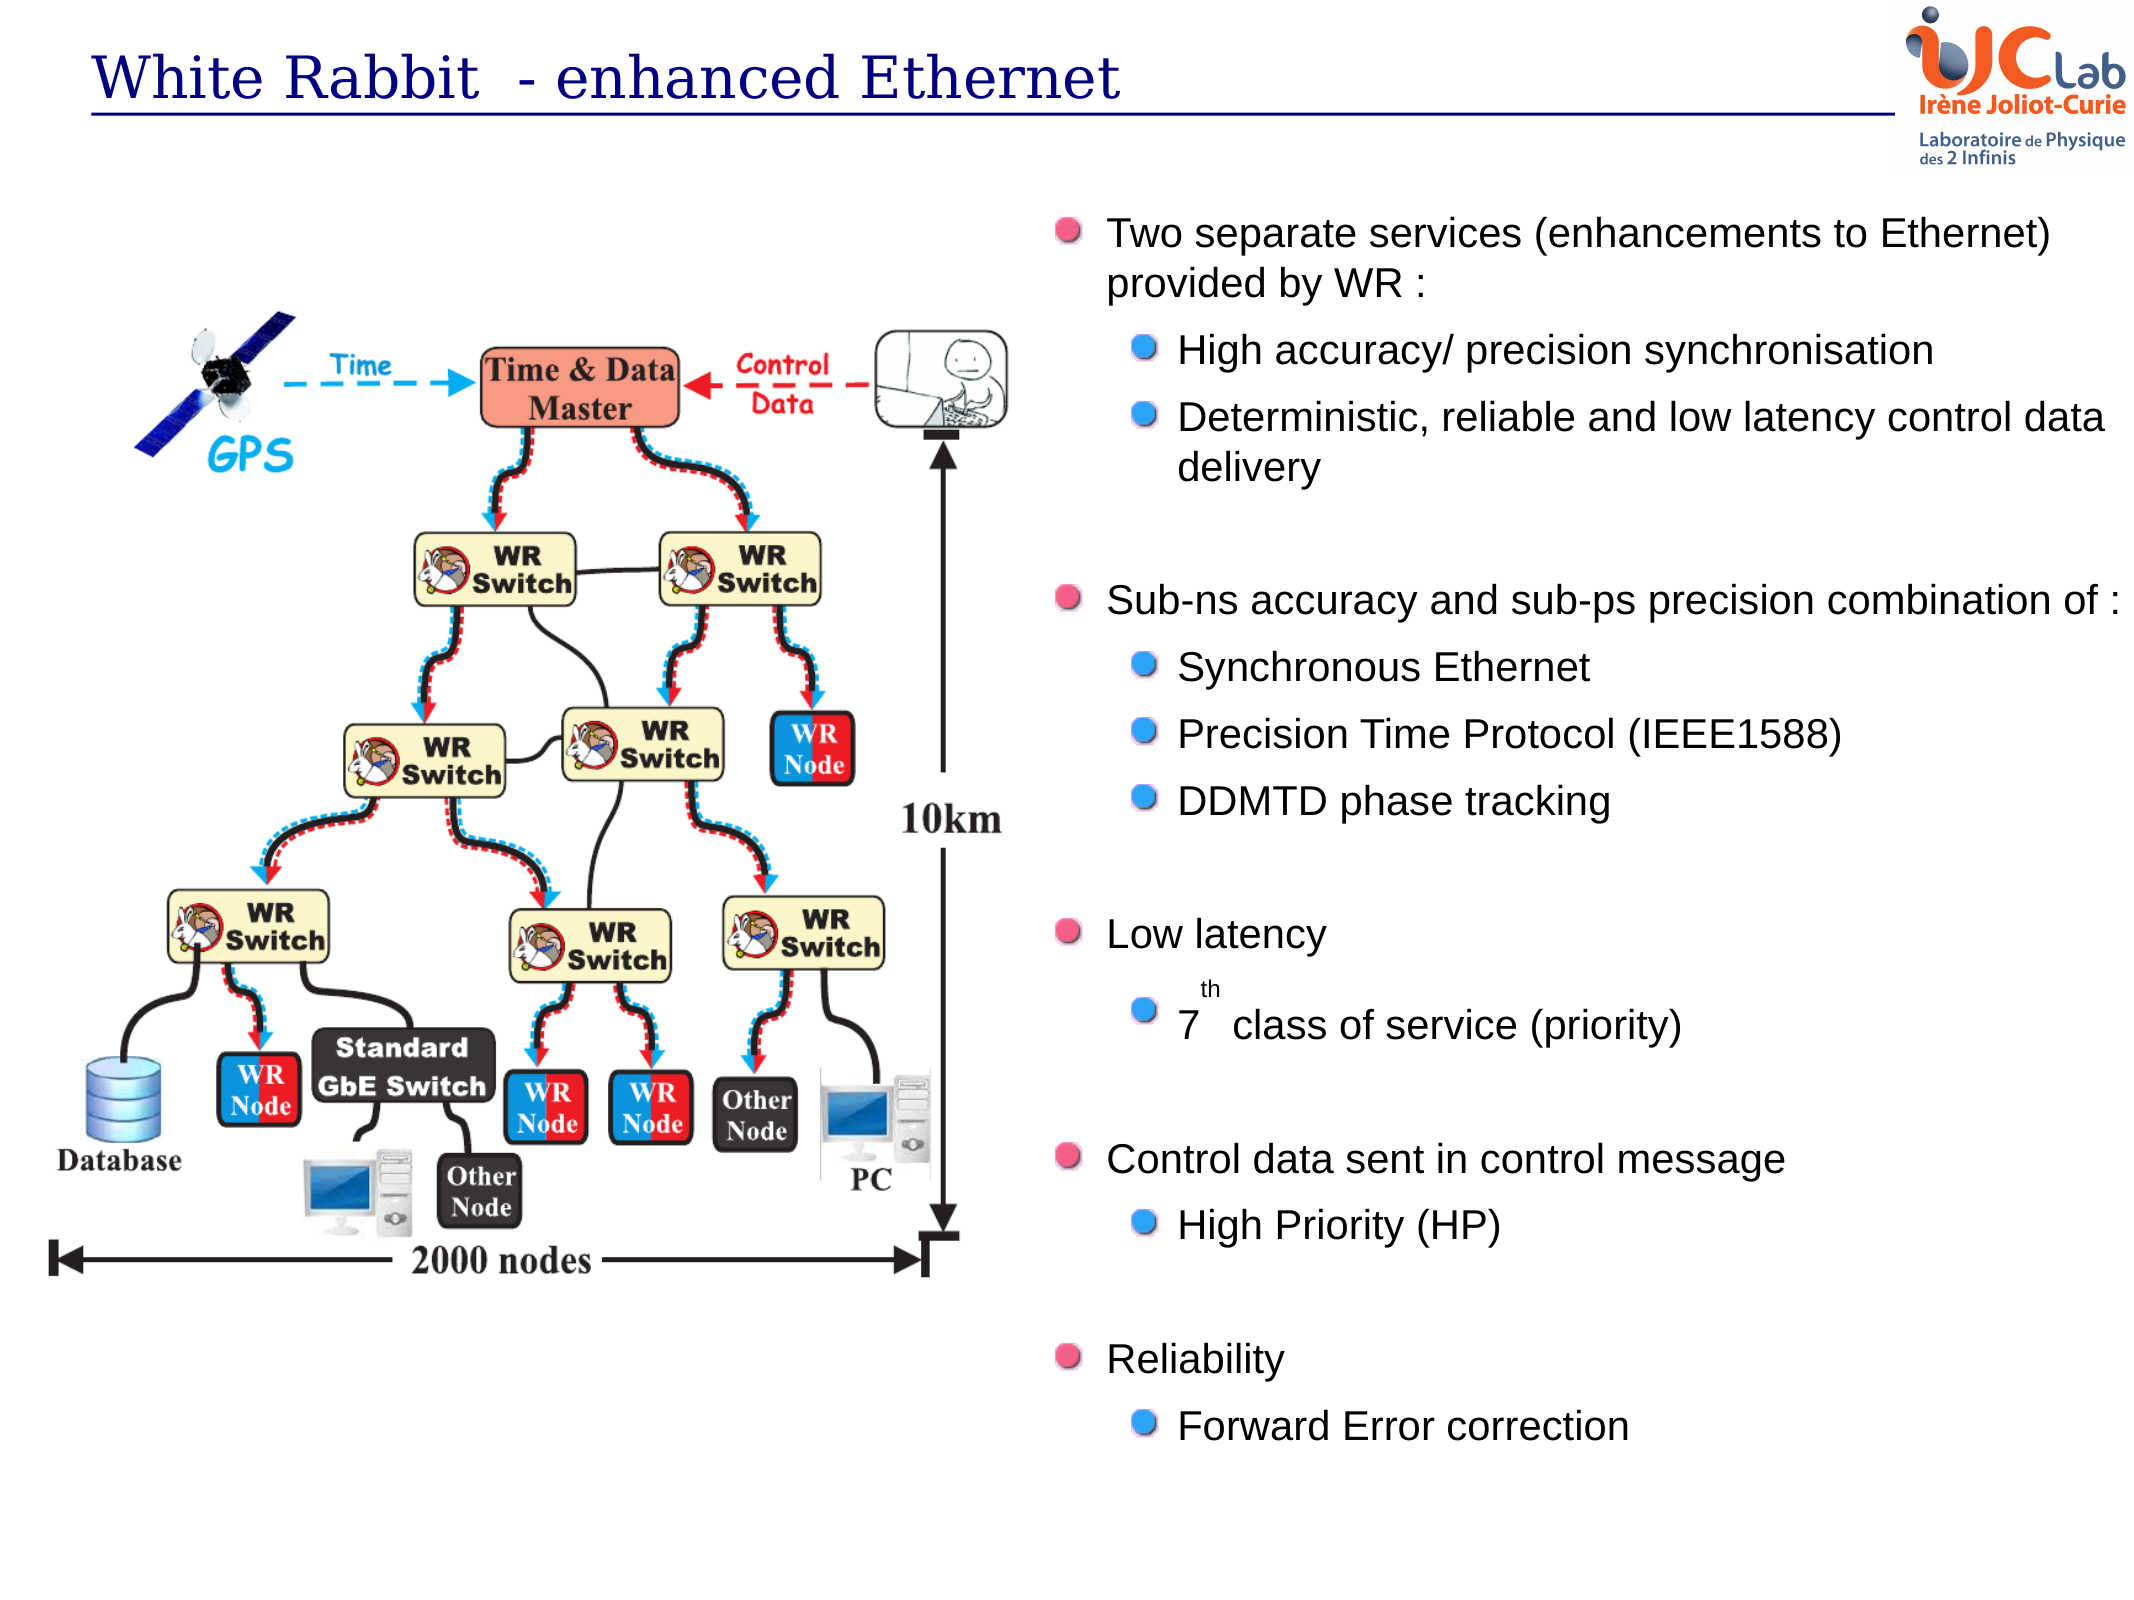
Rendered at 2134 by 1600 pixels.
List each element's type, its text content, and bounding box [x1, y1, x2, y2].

picture [1130, 333, 1160, 363]
picture [1054, 216, 1084, 246]
picture [1130, 996, 1160, 1026]
picture [1130, 650, 1160, 680]
picture [1130, 783, 1160, 813]
text_box Two separate services (enhancements to Ethernet) provided by WR : High accuracy/ precision synchronisation Deterministic, reliable and low latency control data delivery Sub-ns accuracy and sub-ps precision combination of : Synchronous Ethernet Precision Time Protocol (IEEE1588) DDMTD phase tracking Low latency 7th class of service (priority) Control data sent in control message High Priority (HP) Reliability Forward Error correction [1035, 206, 2132, 1600]
picture [1130, 400, 1160, 430]
text_box White Rabbit - enhanced Ethernet [91, 36, 1890, 116]
picture [1054, 583, 1084, 613]
picture [1054, 1141, 1084, 1172]
picture [1, 254, 1021, 1316]
picture [1054, 1342, 1084, 1372]
picture [1130, 716, 1160, 747]
picture [1895, 0, 2132, 171]
picture [1130, 1408, 1160, 1439]
picture [1054, 917, 1084, 947]
picture [1130, 1208, 1160, 1238]
